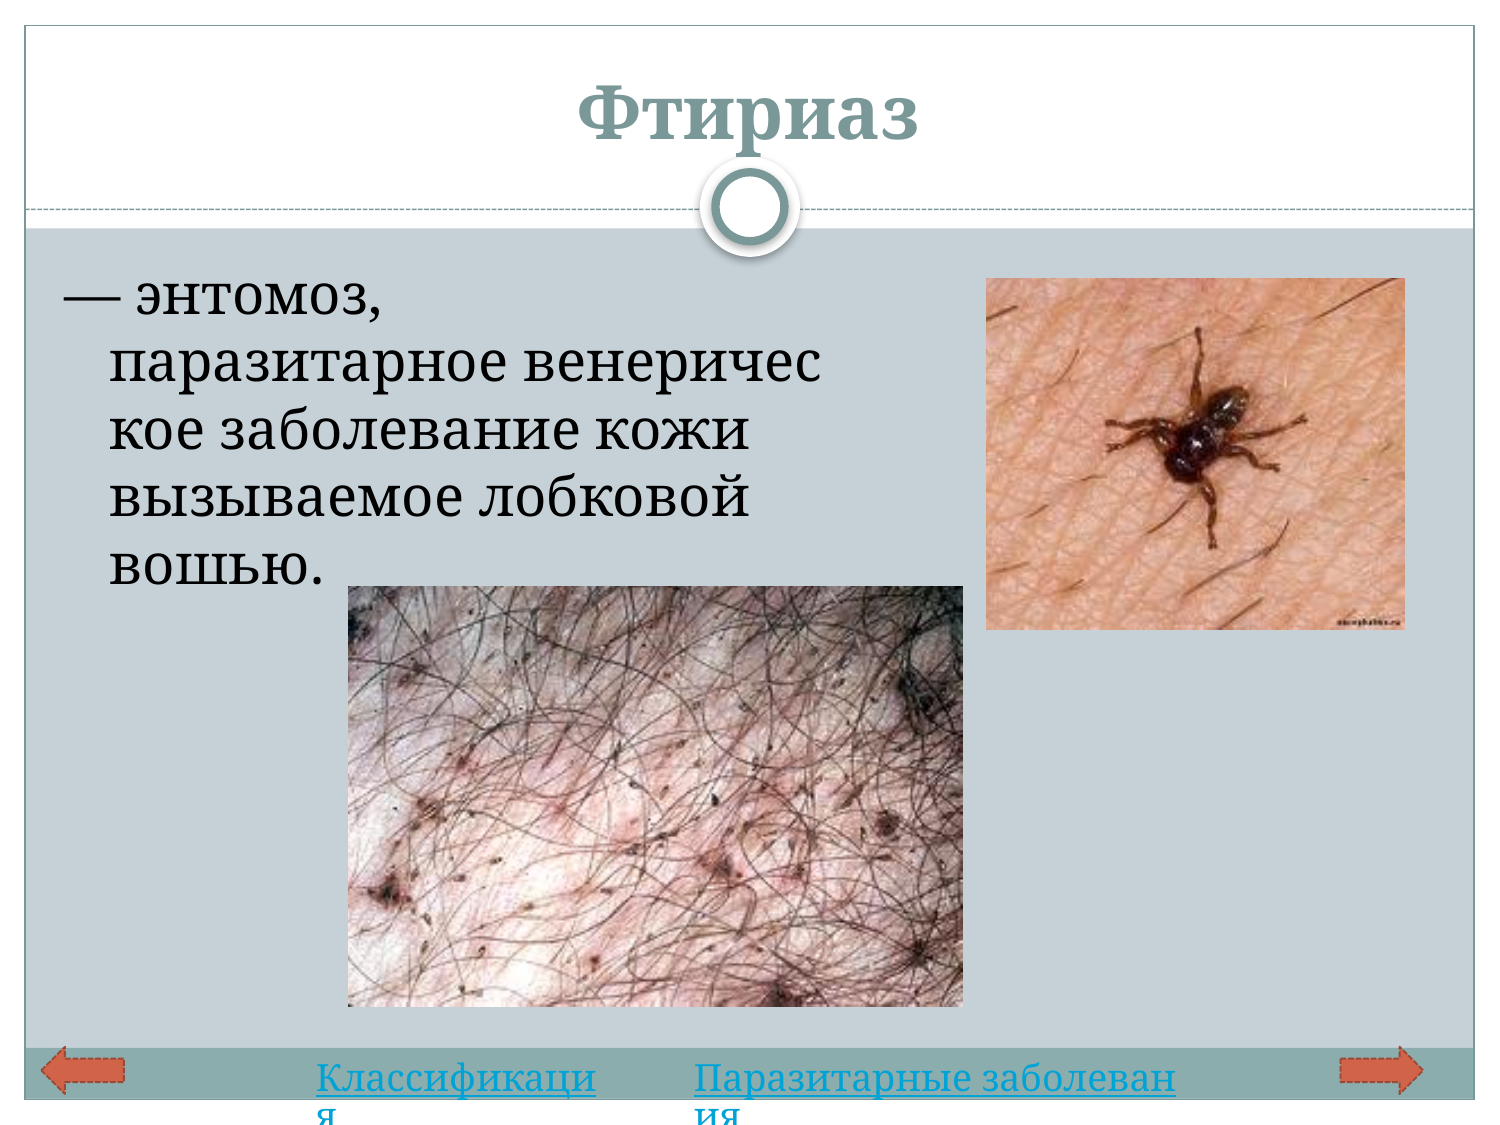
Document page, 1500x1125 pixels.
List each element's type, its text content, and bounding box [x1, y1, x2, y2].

text_box [1339, 1045, 1424, 1095]
text_box Паразитарные заболевания [679, 1046, 1199, 1113]
title Фтириаз [49, 37, 1450, 162]
picture [985, 278, 1405, 630]
picture [348, 585, 963, 1007]
text_box Классификация [301, 1046, 621, 1113]
text_box [40, 1045, 125, 1095]
list — энтомоз, паразитарное венерическое заболевание кожи вызываемое лобковой вошью. [49, 250, 869, 1001]
